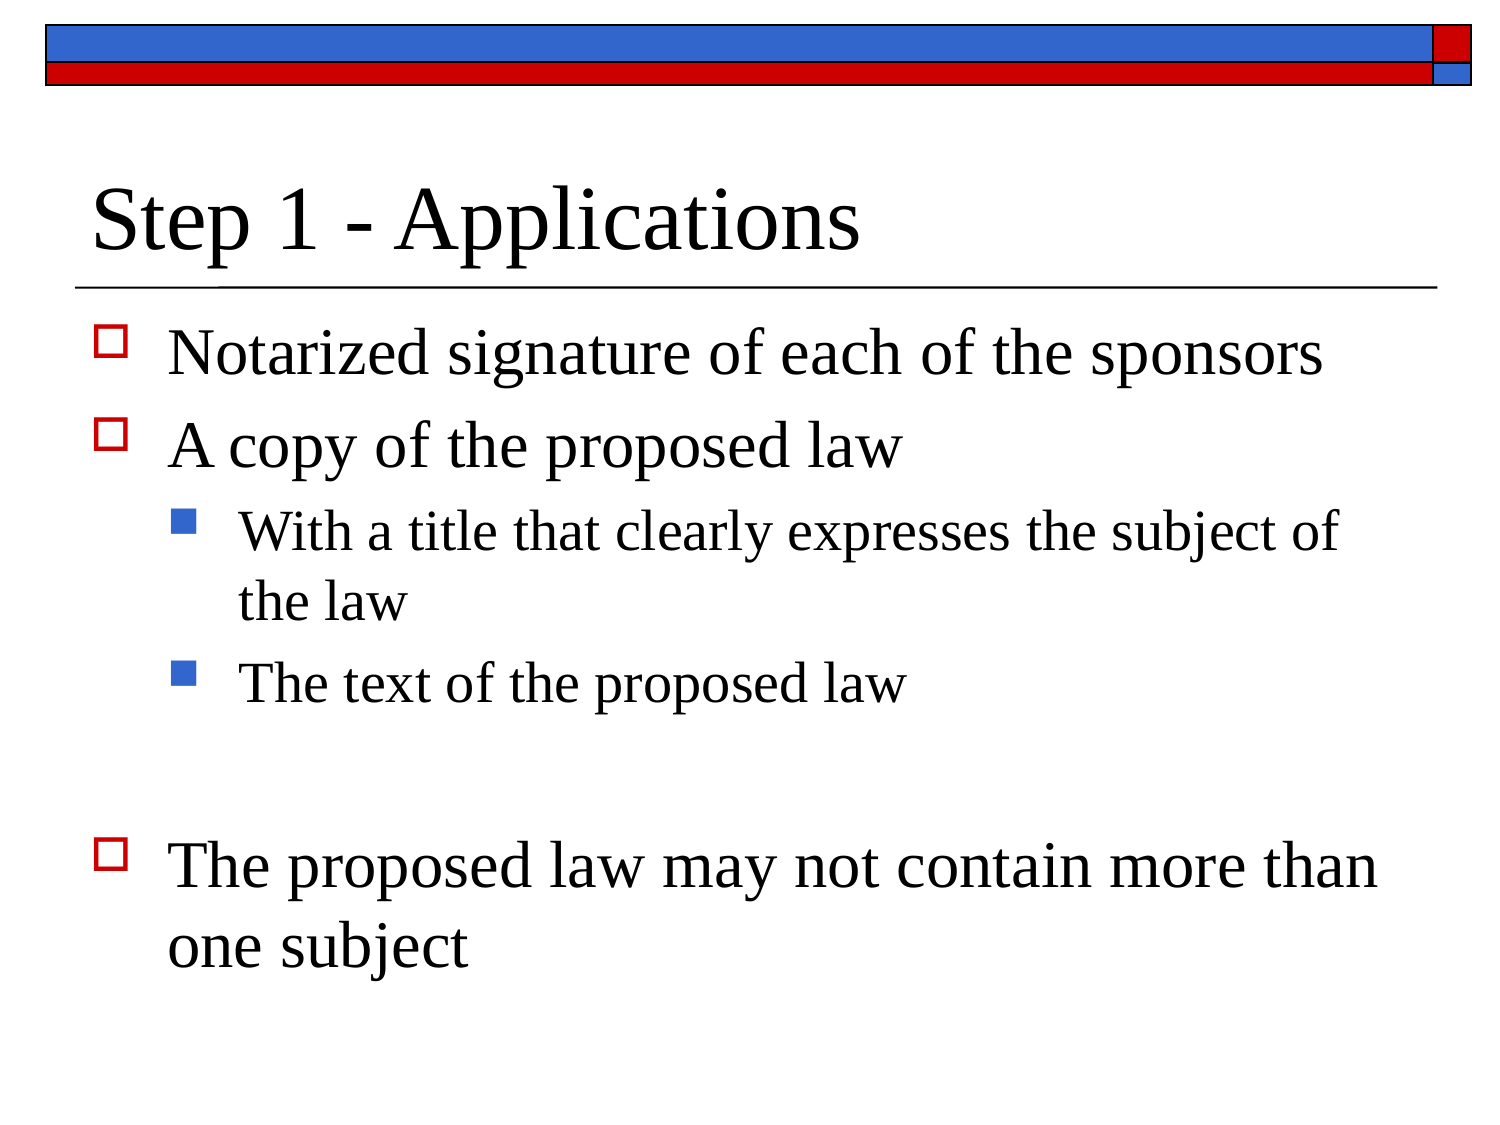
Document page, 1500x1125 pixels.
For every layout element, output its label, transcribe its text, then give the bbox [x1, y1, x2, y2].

title Step 1 - Applications [74, 87, 1426, 276]
list Notarized signature of each of the sponsors A copy of the proposed law With a title that clearly expresses the subject of the law The text of the proposed law The proposed law may not contain more than one subject [74, 299, 1426, 1006]
